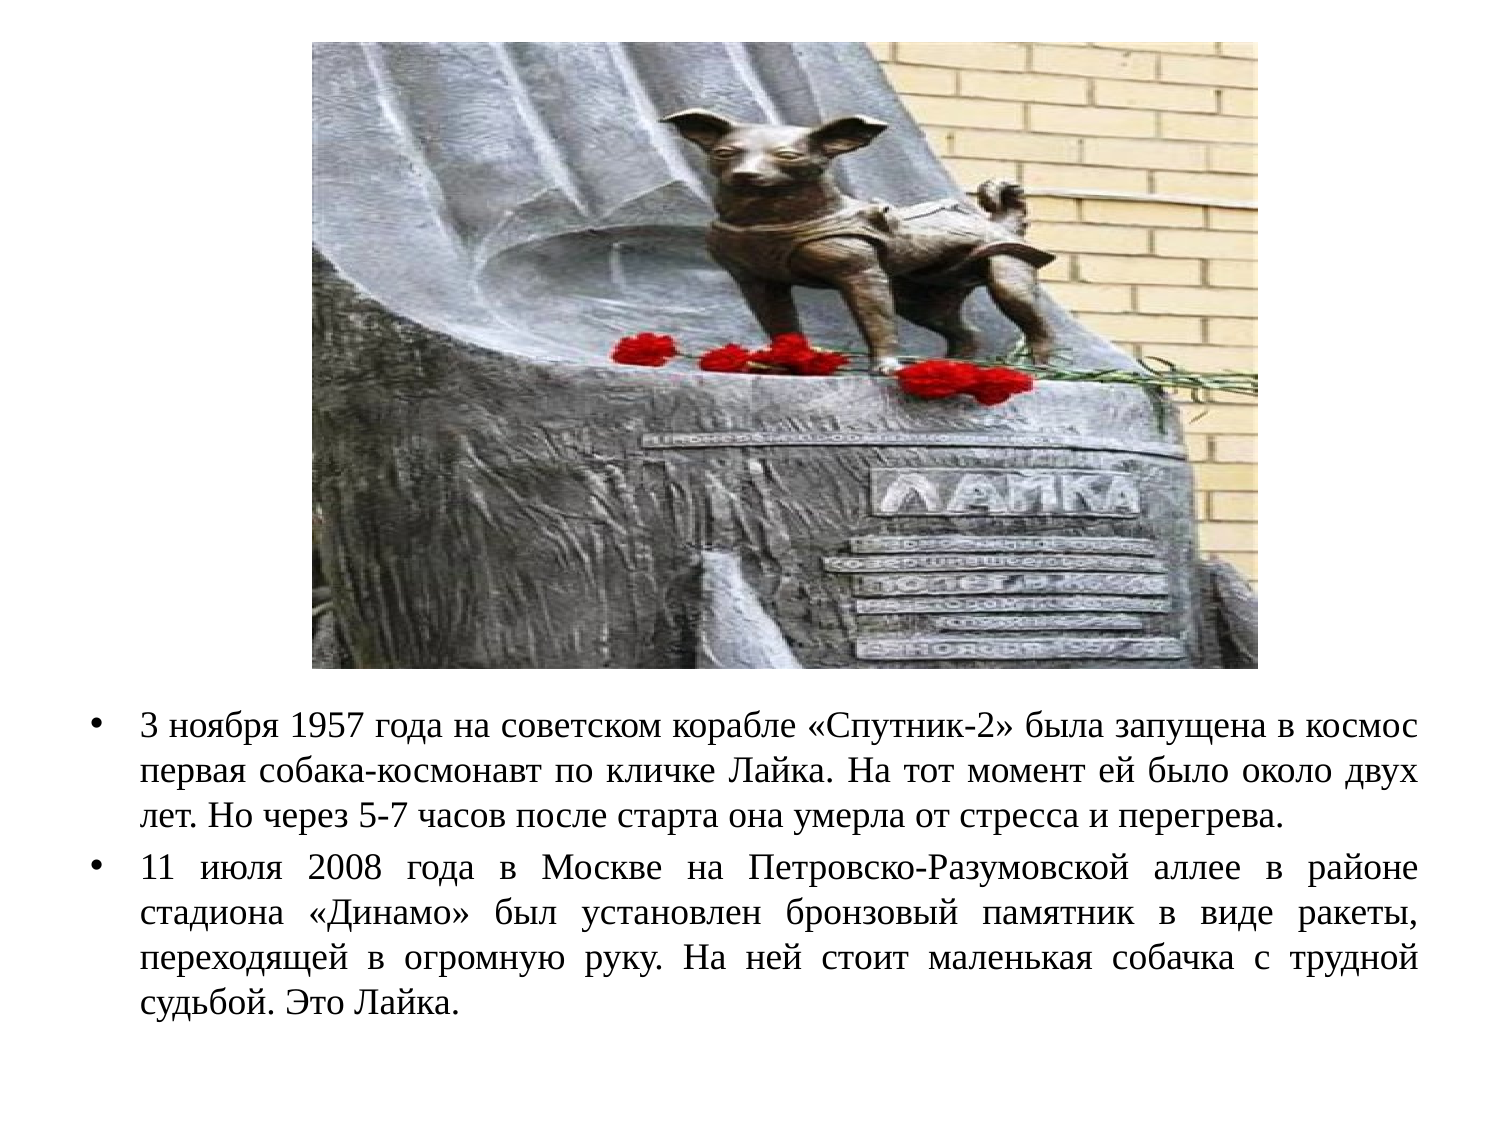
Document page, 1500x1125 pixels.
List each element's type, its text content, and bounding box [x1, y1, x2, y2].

picture [312, 42, 1259, 670]
list 3 ноября 1957 года на советском корабле «Спутник-2» была запущена в космос первая собака-космонавт по кличке Лайка. На тот момент ей было около двух лет. Но через 5-7 часов после старта она умерла от стресса и перегрева. 11 июля 2008 года в Москве на Петровско-Разумовской аллее в районе стадиона «Динамо» был установлен бронзовый памятник в виде ракеты, переходящей в огромную руку. На ней стоит маленькая собачка с трудной судьбой. Это Лайка. [75, 692, 1436, 1047]
